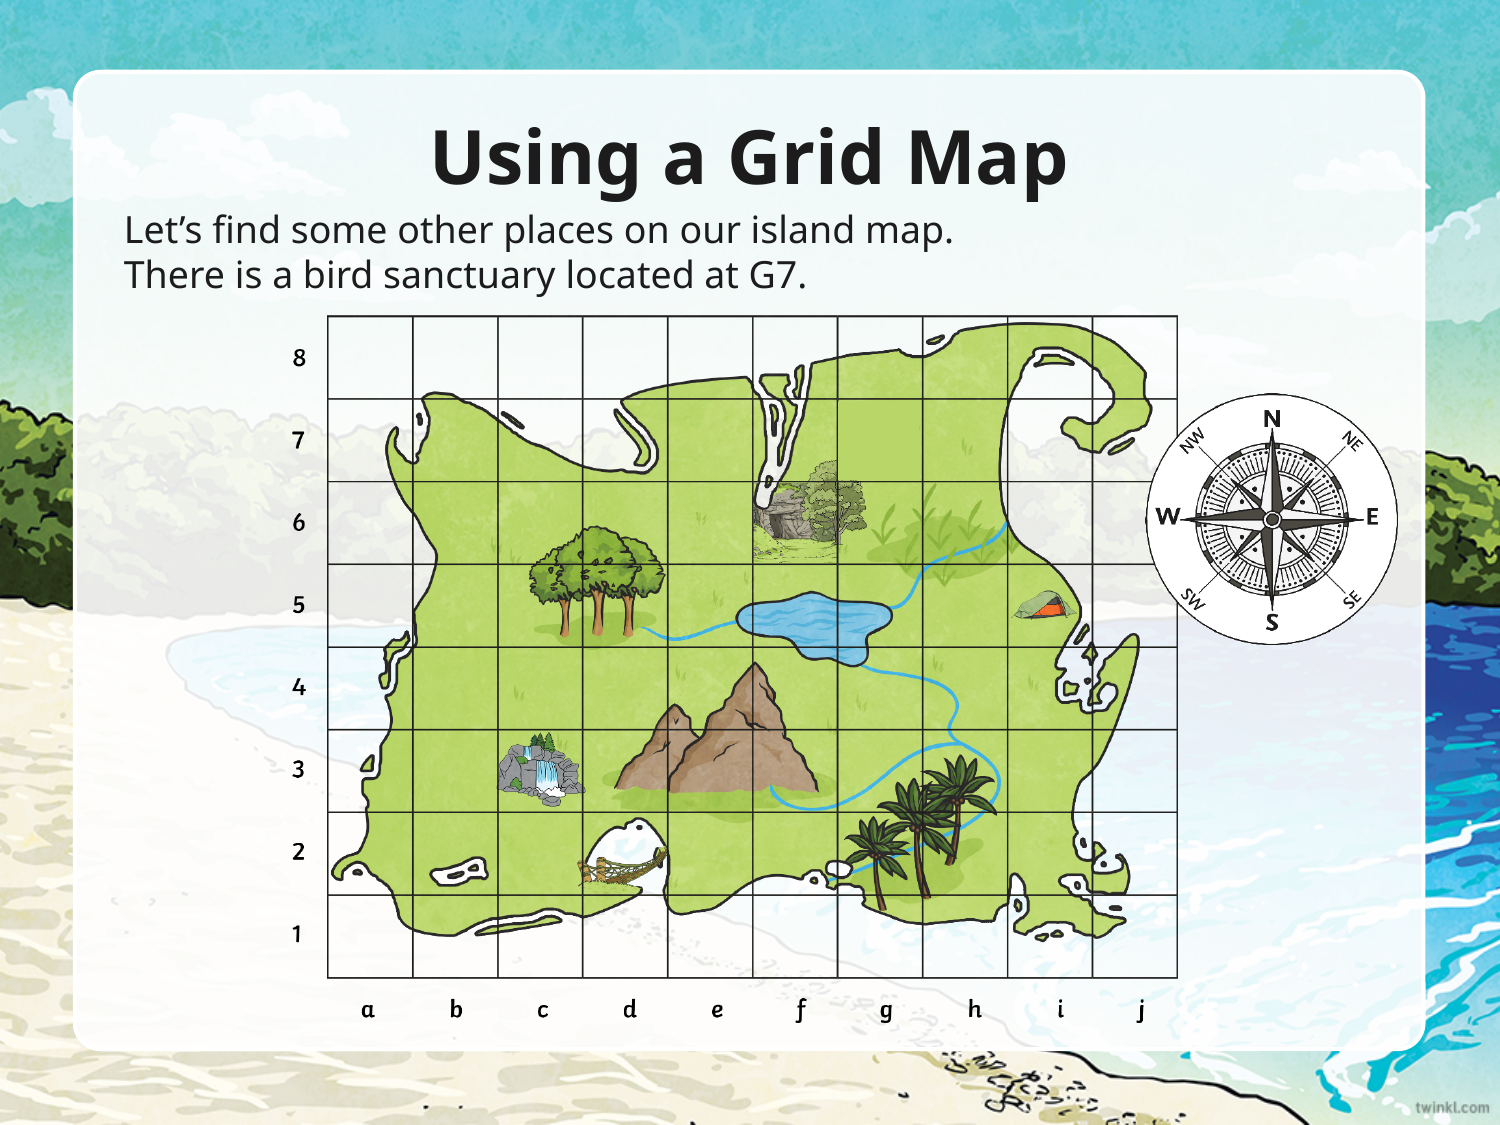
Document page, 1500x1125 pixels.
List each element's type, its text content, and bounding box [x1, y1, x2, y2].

title Using a Grid Map [73, 76, 1426, 244]
text_box Let’s find some other places on our island map. There is a bird sanctuary located at G7. [123, 206, 1376, 297]
picture [0, 0, 1500, 1125]
